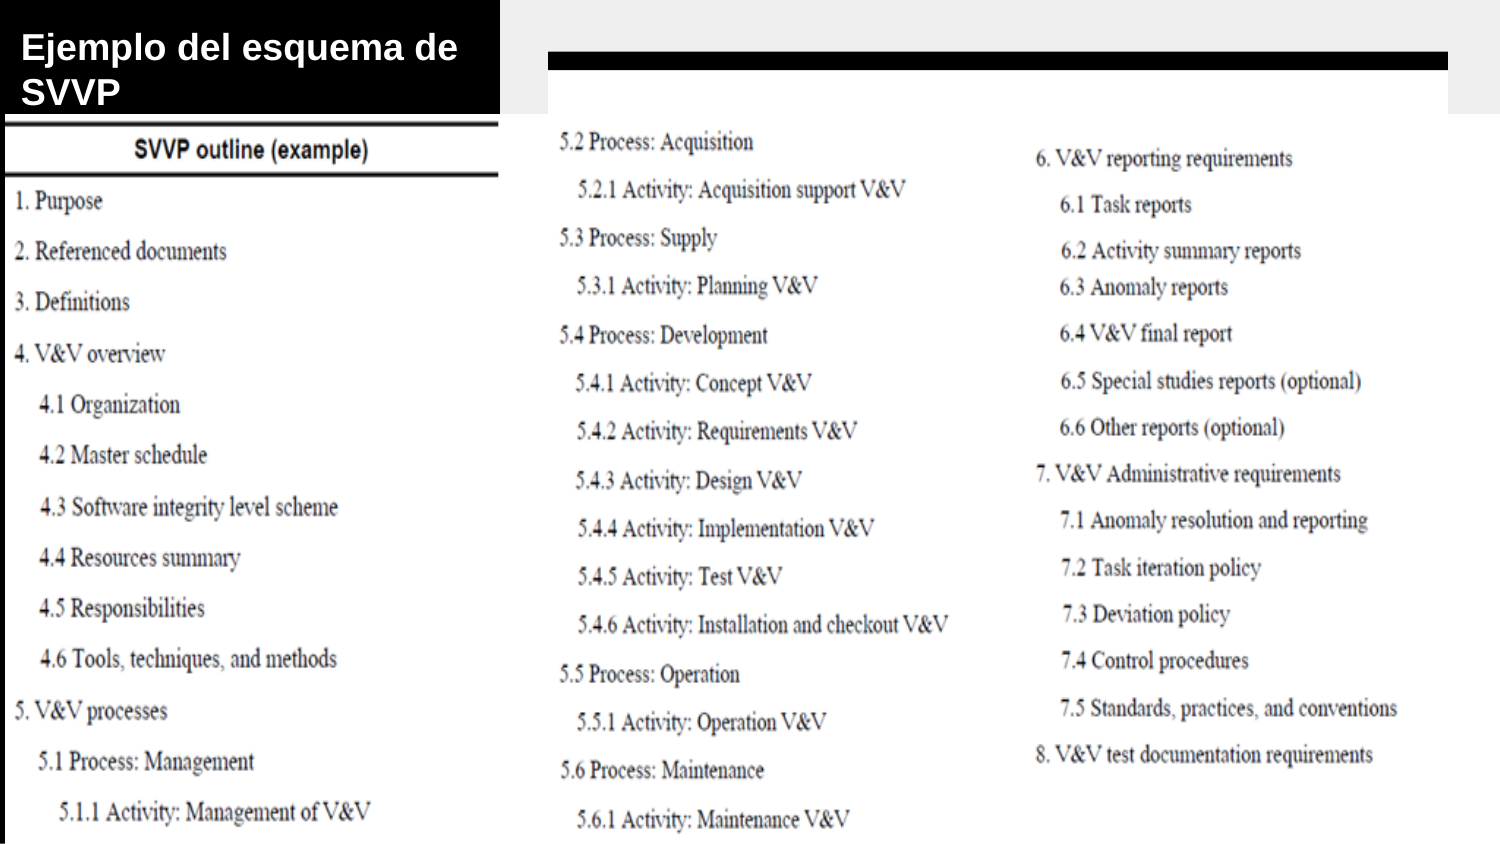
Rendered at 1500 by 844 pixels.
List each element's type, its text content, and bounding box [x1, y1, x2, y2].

title Ejemplo del esquema de SVVP [5, 7, 538, 75]
picture [5, 114, 1500, 844]
